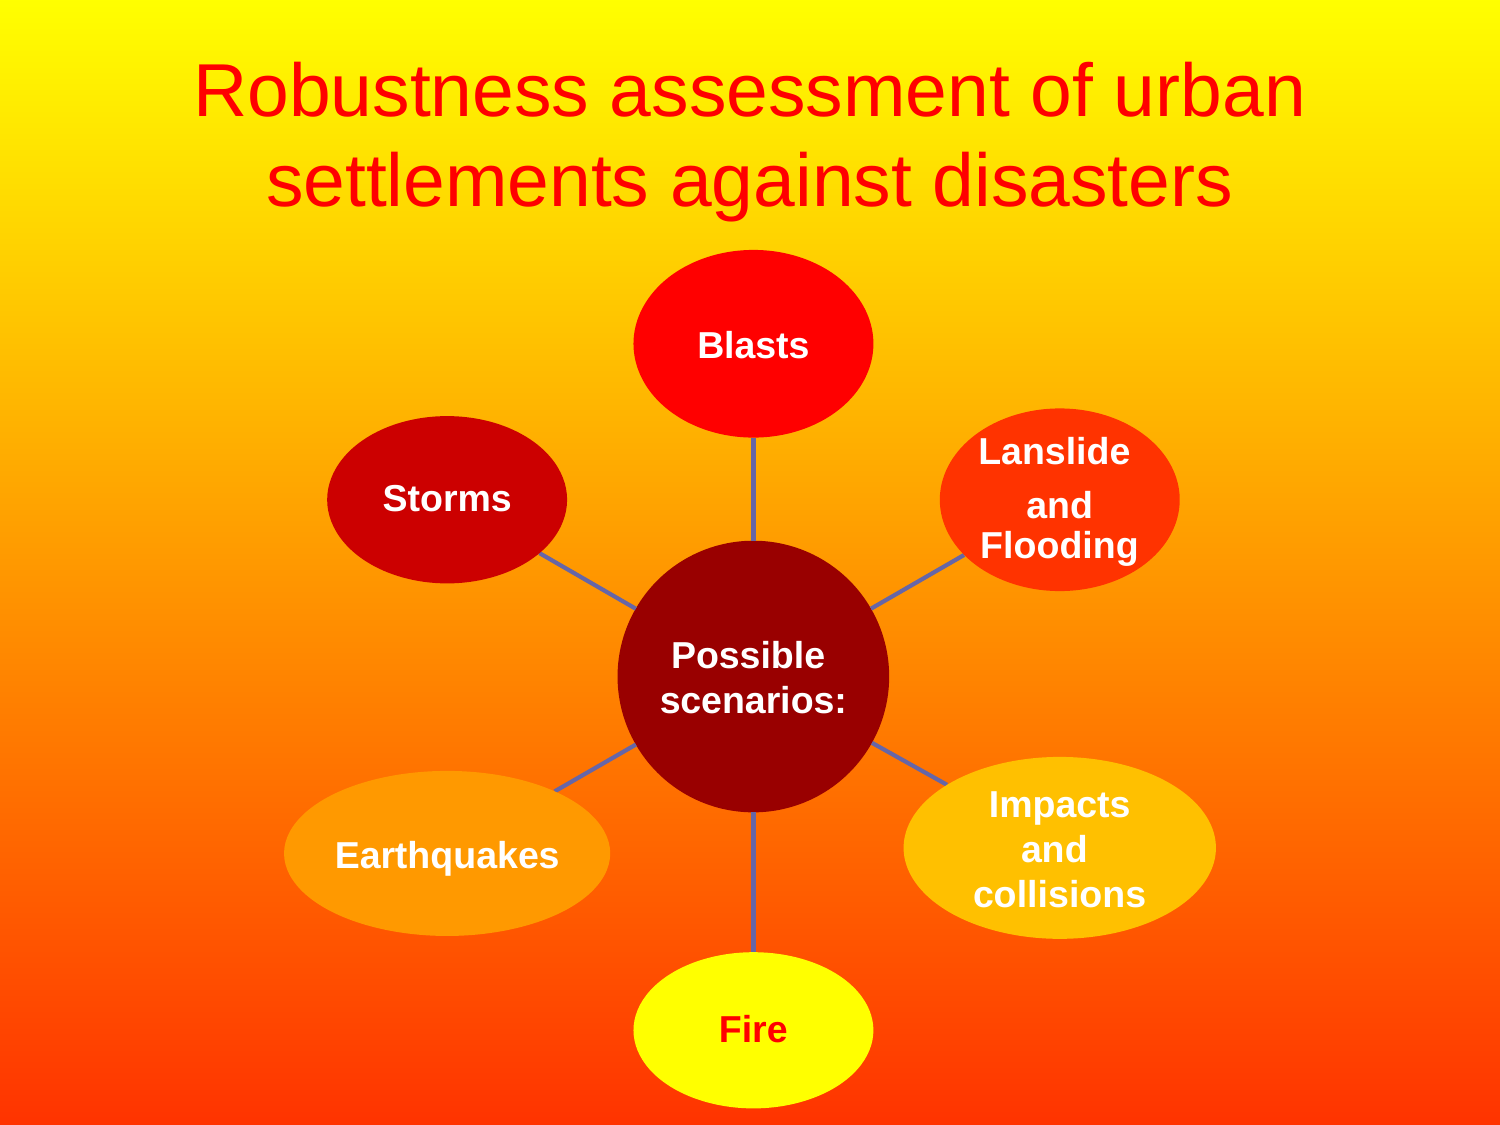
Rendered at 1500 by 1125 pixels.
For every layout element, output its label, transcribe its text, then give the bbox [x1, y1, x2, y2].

title Robustness assessment of urban settlements against disasters [75, 24, 1425, 173]
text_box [0, 174, 1500, 1125]
